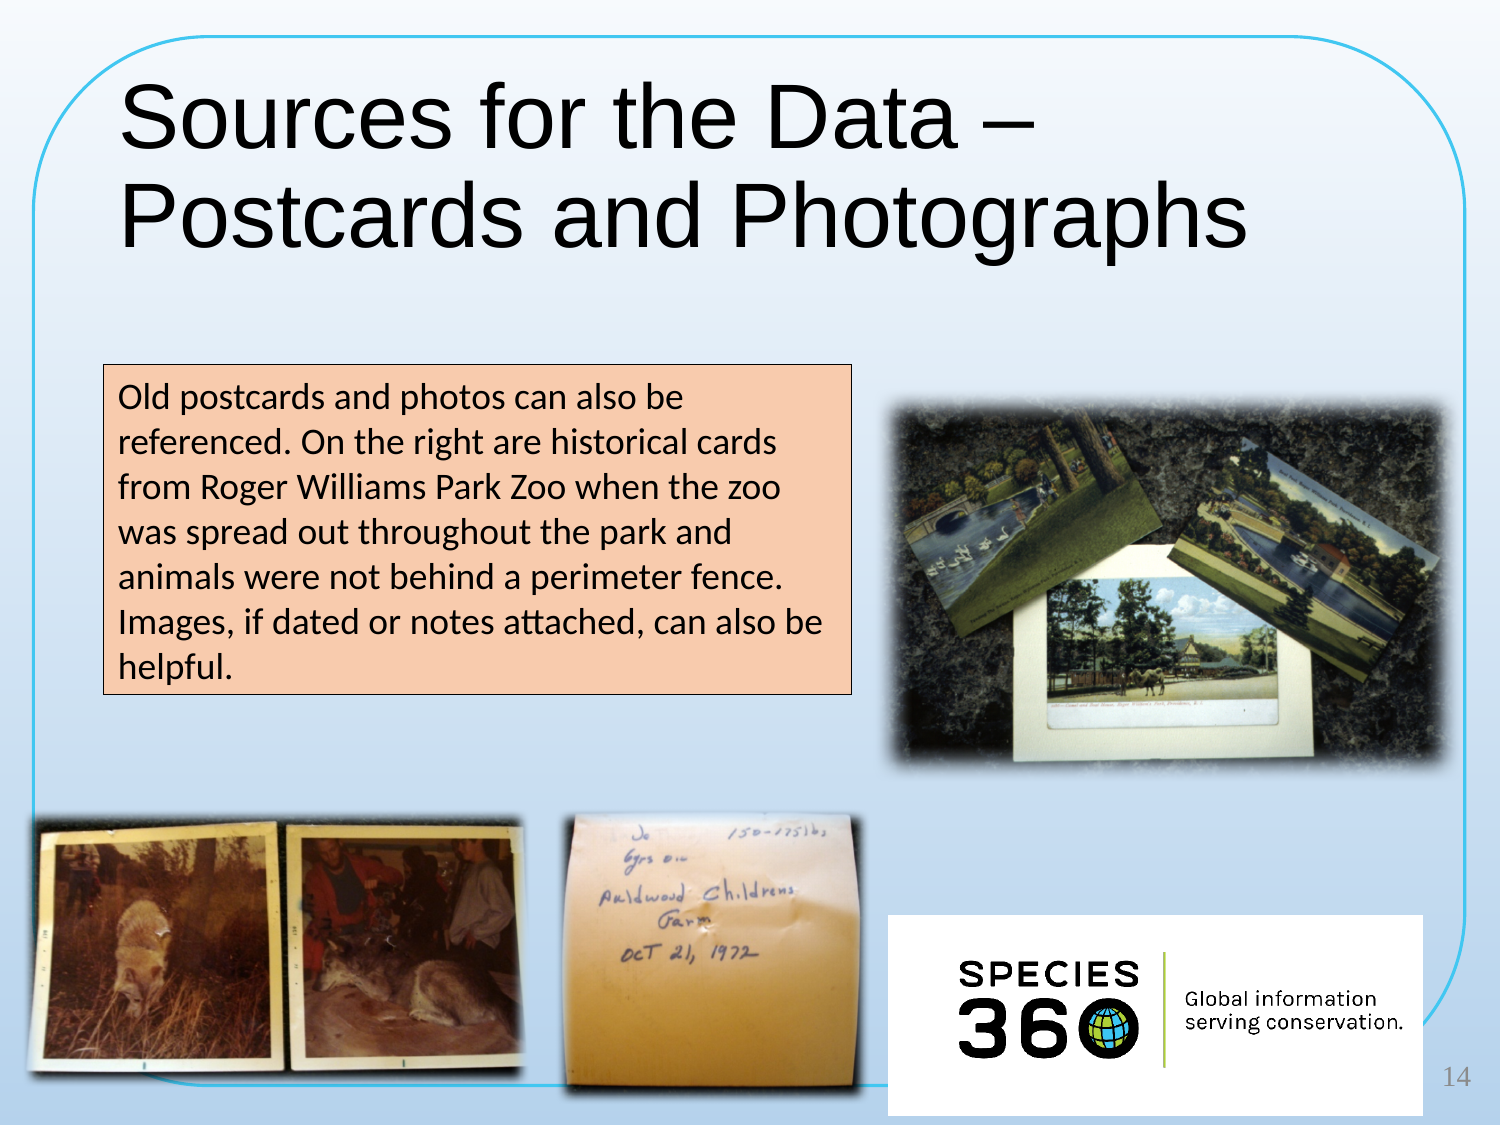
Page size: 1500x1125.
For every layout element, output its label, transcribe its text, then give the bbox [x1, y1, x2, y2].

picture [22, 808, 530, 1087]
slide_number 14 [1148, 1044, 1487, 1105]
picture [873, 387, 1463, 782]
title Sources for the Data – Postcards and Photographs [103, 59, 1397, 278]
picture [954, 944, 1407, 1075]
picture [555, 808, 870, 1105]
text_box Old postcards and photos can also be referenced. On the right are historical cards from Roger Williams Park Zoo when the zoo was spread out throughout the park and animals were not behind a perimeter fence. Images, if dated or notes attached, can also be helpful. [103, 364, 852, 695]
